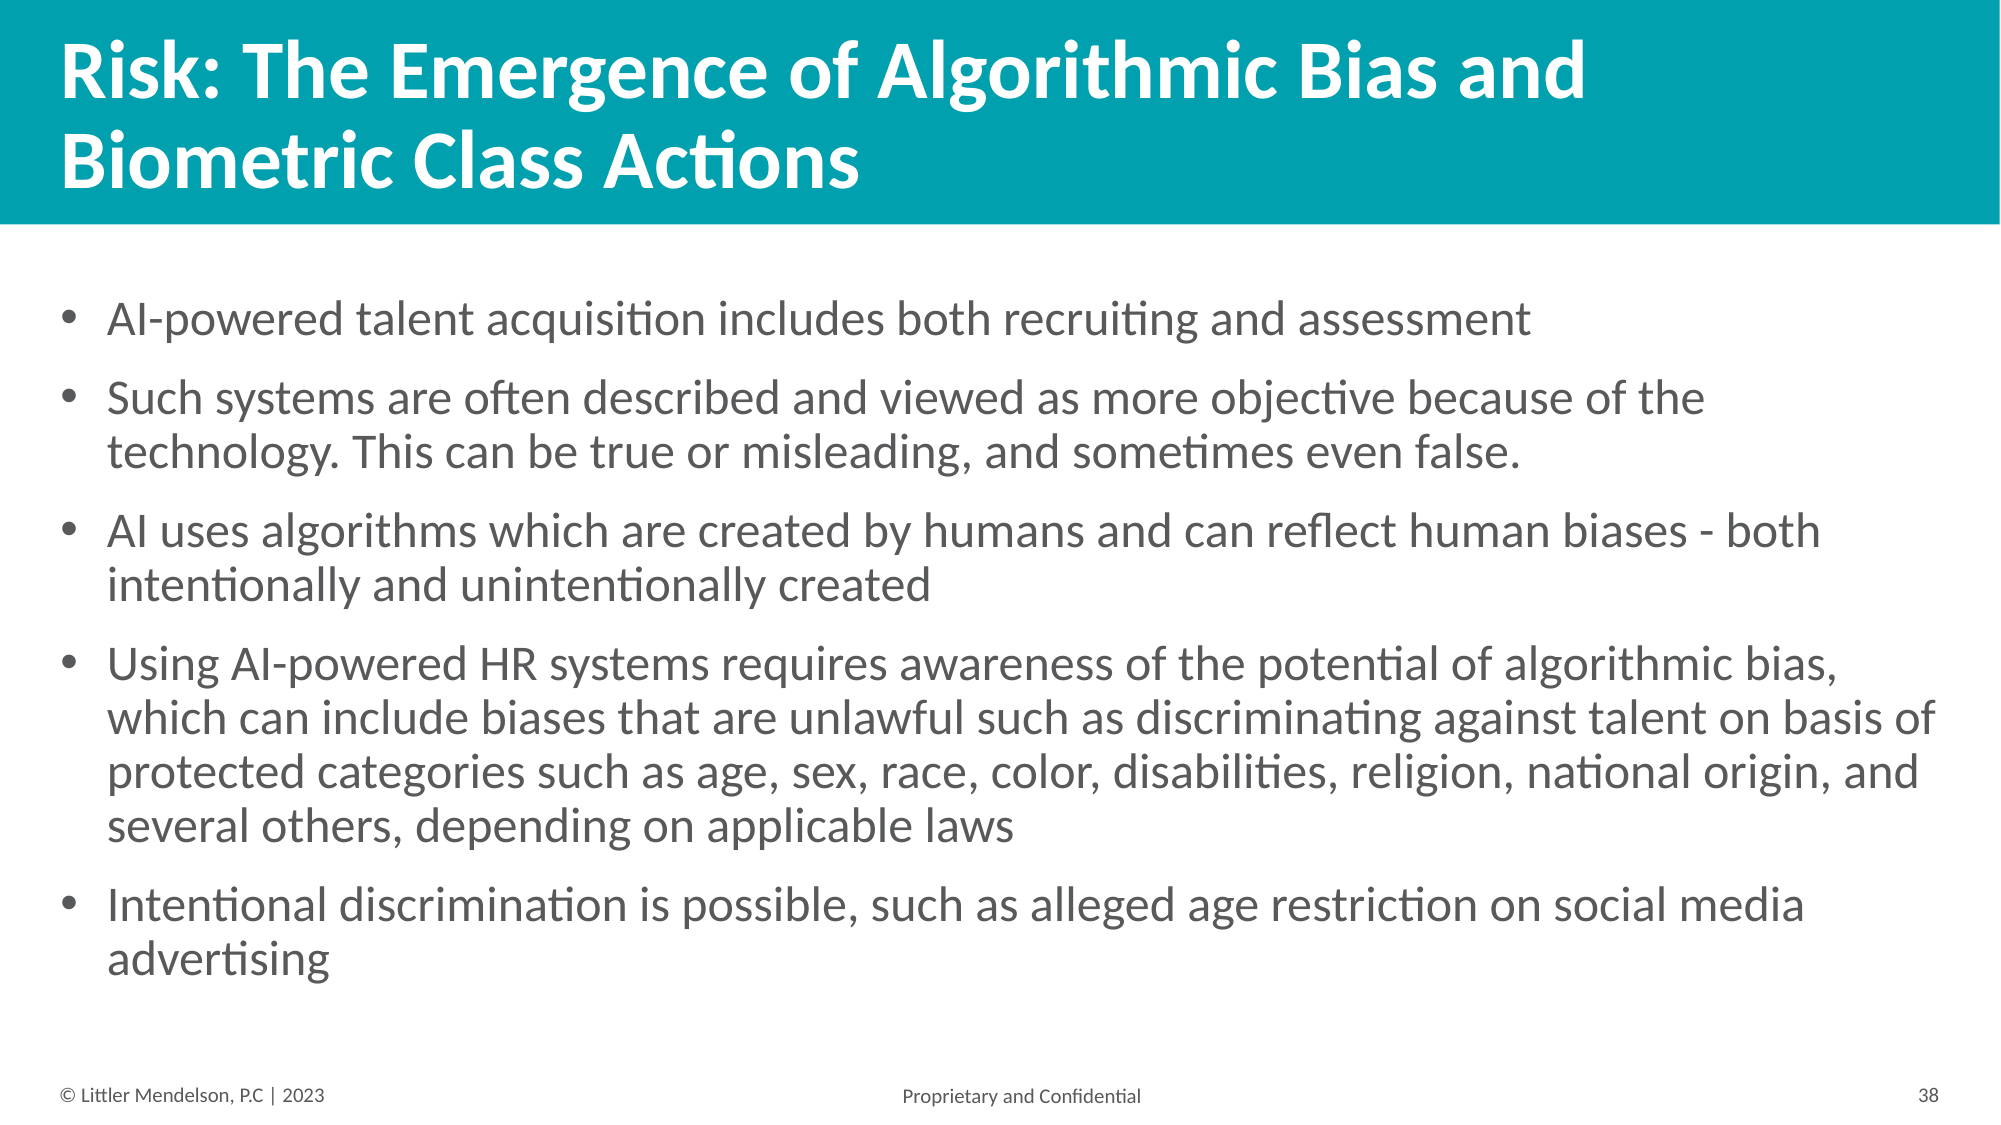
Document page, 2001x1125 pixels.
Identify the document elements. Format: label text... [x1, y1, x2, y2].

title Risk: The Emergence of Algorithmic Bias and Biometric Class Actions [45, 20, 1907, 212]
list AI-powered talent acquisition includes both recruiting and assessment Such systems are often described and viewed as more objective because of the technology. This can be true or misleading, and sometimes even false. AI uses algorithms which are created by humans and can reflect human biases - both intentionally and unintentionally created Using AI-powered HR systems requires awareness of the potential of algorithmic bias, which can include biases that are unlawful such as discriminating against talent on basis of protected categories such as age, sex, race, color, disabilities, religion, national origin, and several others, depending on applicable laws Intentional discrimination is possible, such as alleged age restriction on social media advertising [45, 285, 1954, 1035]
slide_number 38 [1487, 1074, 1955, 1113]
